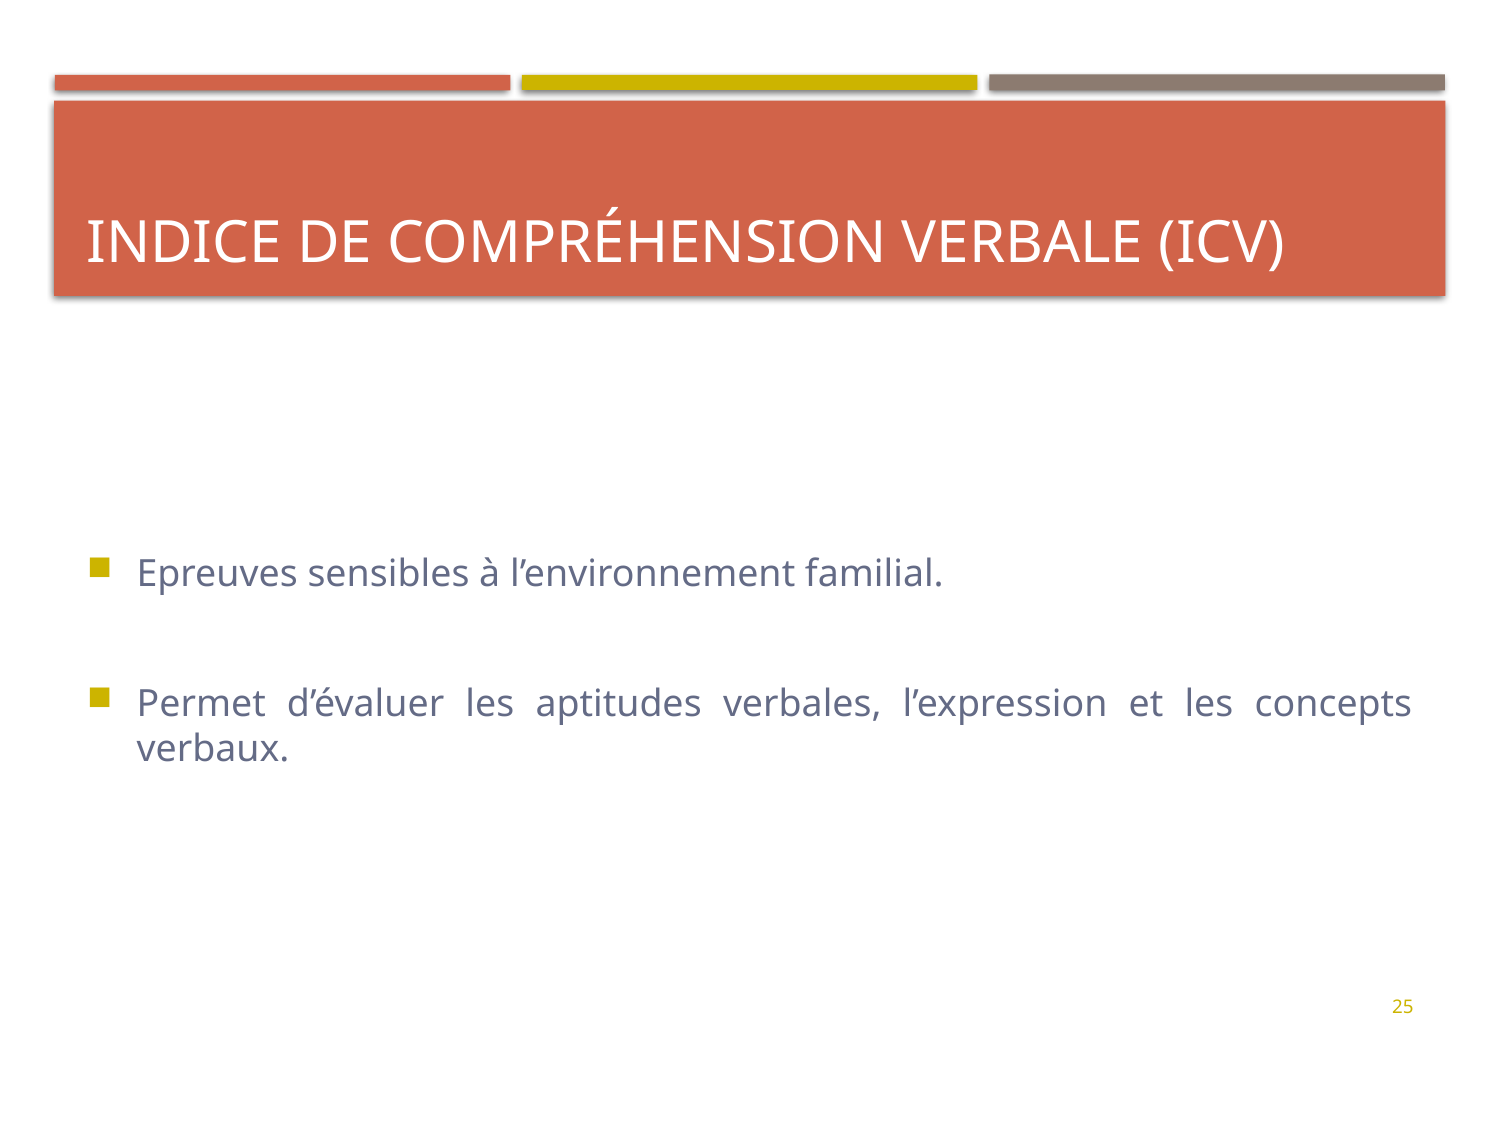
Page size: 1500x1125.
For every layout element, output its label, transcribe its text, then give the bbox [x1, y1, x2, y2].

slide_number 25 [1298, 977, 1429, 1037]
list Epreuves sensibles à l’environnement familial. Permet d’évaluer les aptitudes verbales, l’expression et les concepts verbaux. [71, 357, 1429, 962]
title Indice de compréhension verbale (ICV) [71, 115, 1429, 282]
